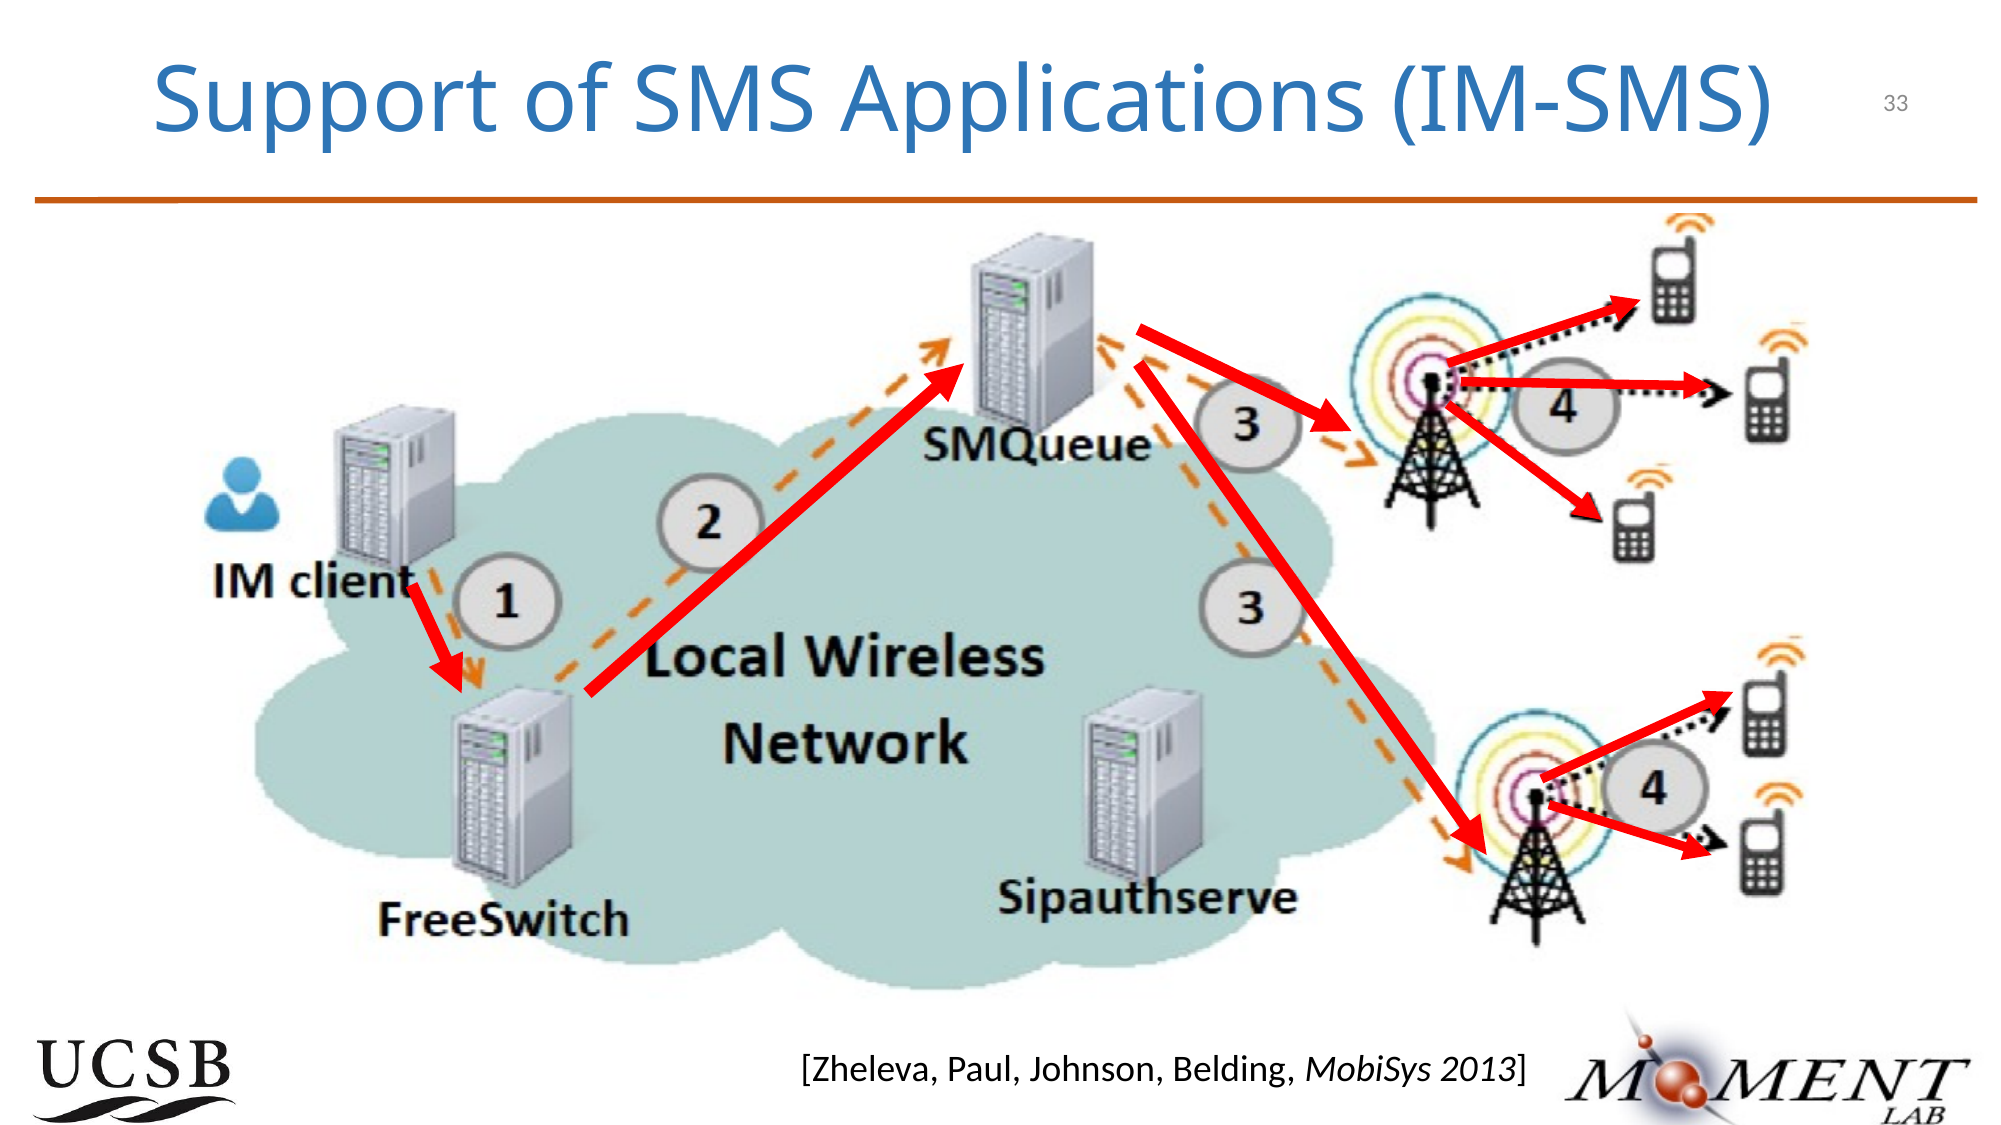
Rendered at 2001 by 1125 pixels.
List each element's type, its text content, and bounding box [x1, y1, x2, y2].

picture [145, 213, 1988, 1125]
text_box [1548, 804, 1712, 855]
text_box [1447, 404, 1602, 520]
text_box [1138, 328, 1352, 432]
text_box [587, 363, 965, 694]
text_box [411, 584, 462, 694]
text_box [1541, 691, 1734, 780]
slide_number 33 [1473, 71, 1924, 132]
text_box [Zheleva, Paul, Johnson, Belding, MobiSys 2013] [785, 1036, 1543, 1097]
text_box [1460, 381, 1712, 386]
picture [30, 1034, 238, 1125]
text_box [1138, 363, 1487, 855]
title Support of SMS Applications (IM-SMS) [137, 0, 1863, 211]
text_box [1447, 299, 1641, 364]
